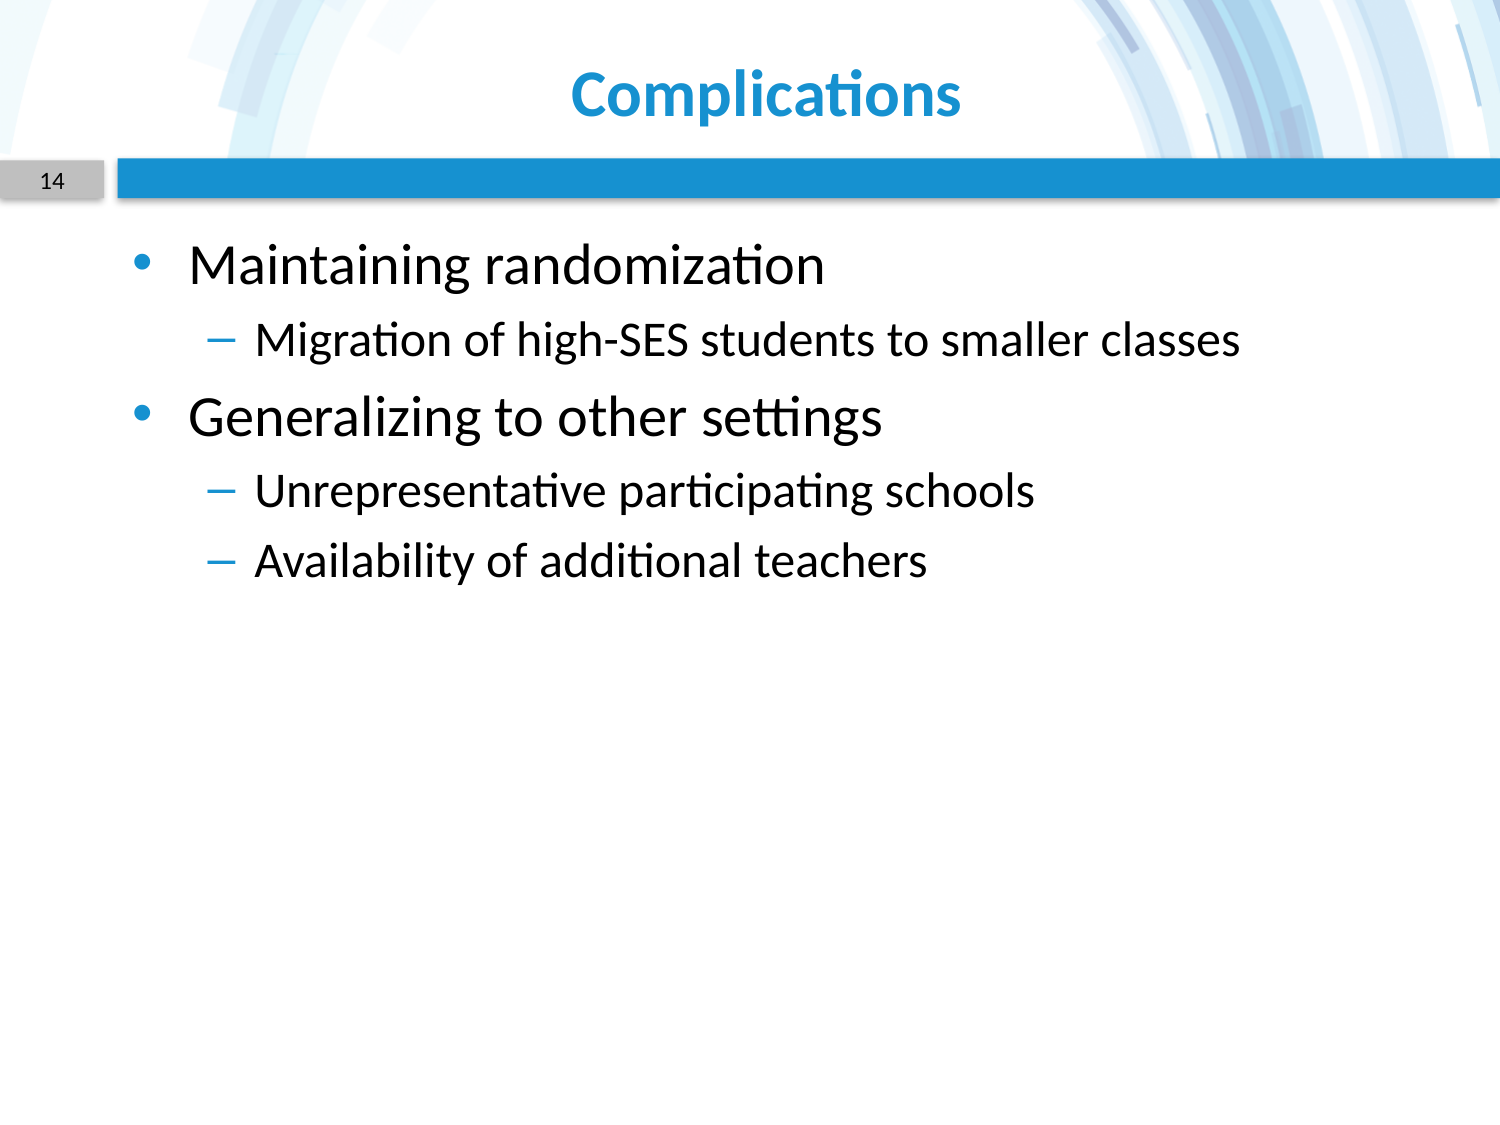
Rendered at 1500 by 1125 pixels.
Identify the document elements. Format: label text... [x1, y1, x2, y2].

list Maintaining randomization Migration of high-SES students to smaller classes Generalizing to other settings Unrepresentative participating schools Availability of additional teachers [117, 218, 1425, 1022]
title Complications [117, 38, 1418, 141]
slide_number 14 [0, 160, 105, 199]
picture [0, 0, 1500, 159]
